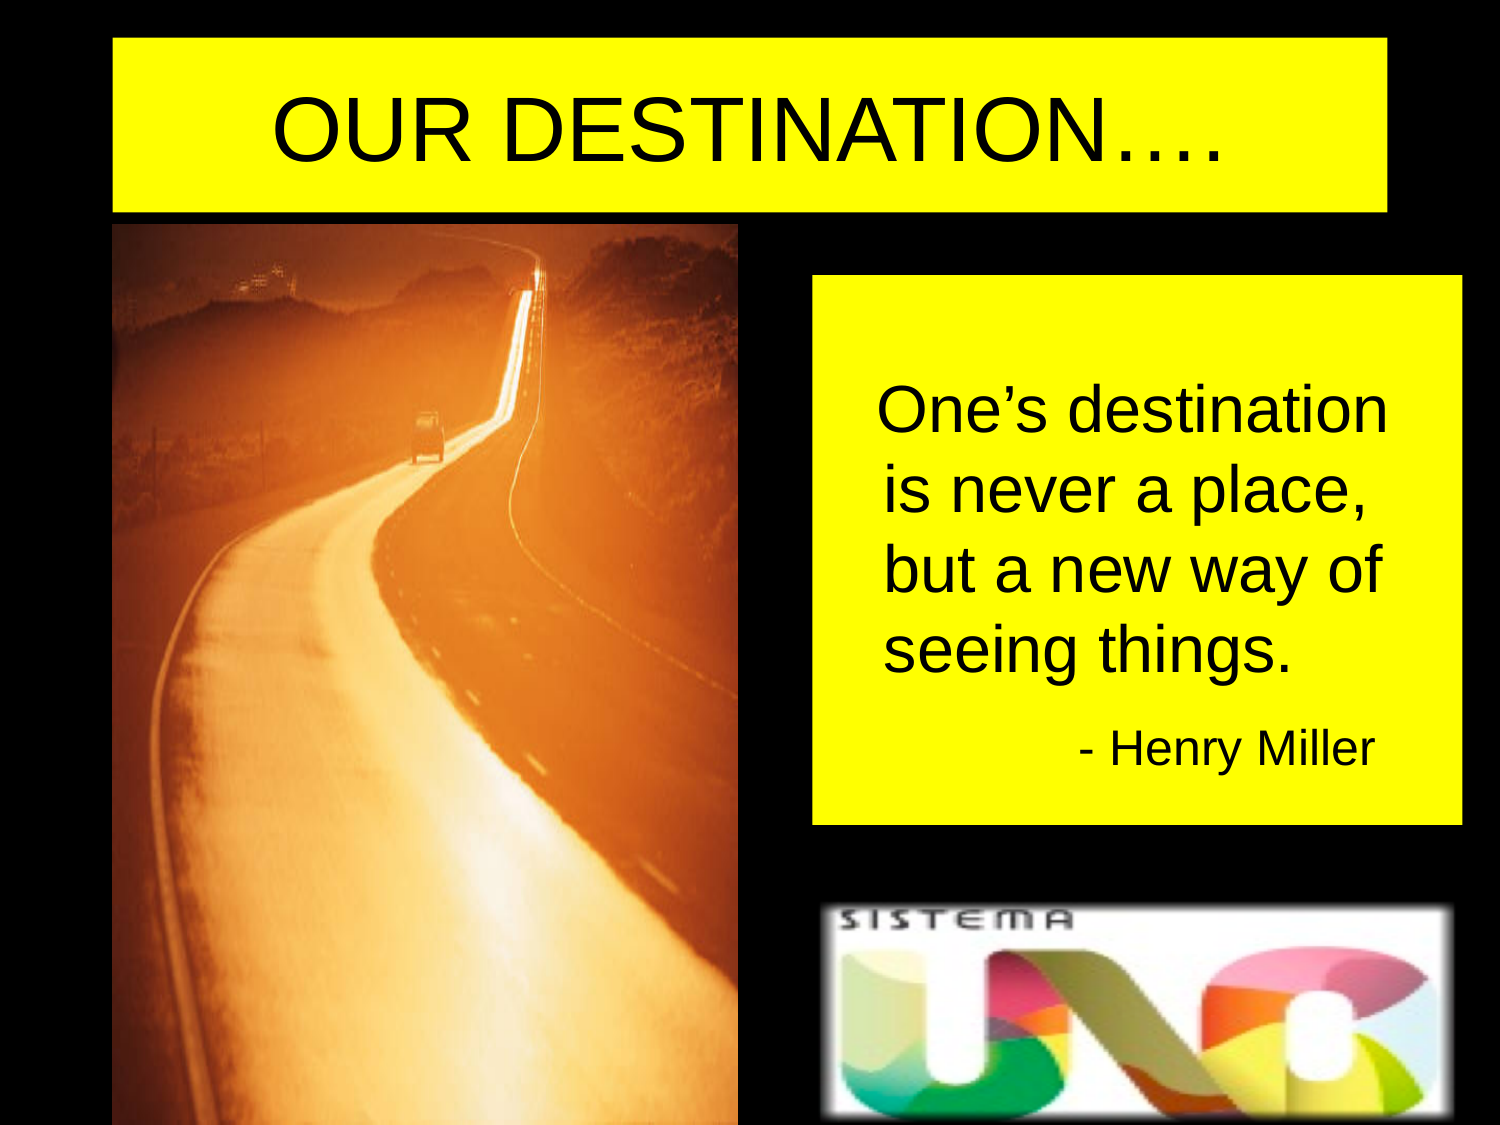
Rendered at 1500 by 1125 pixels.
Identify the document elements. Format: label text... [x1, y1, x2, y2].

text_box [112, 224, 738, 1125]
title OUR DESTINATION…. [112, 37, 1388, 213]
picture [812, 899, 1463, 1125]
list One’s destination is never a place, but a new way of seeing things. - Henry Miller [812, 275, 1463, 825]
